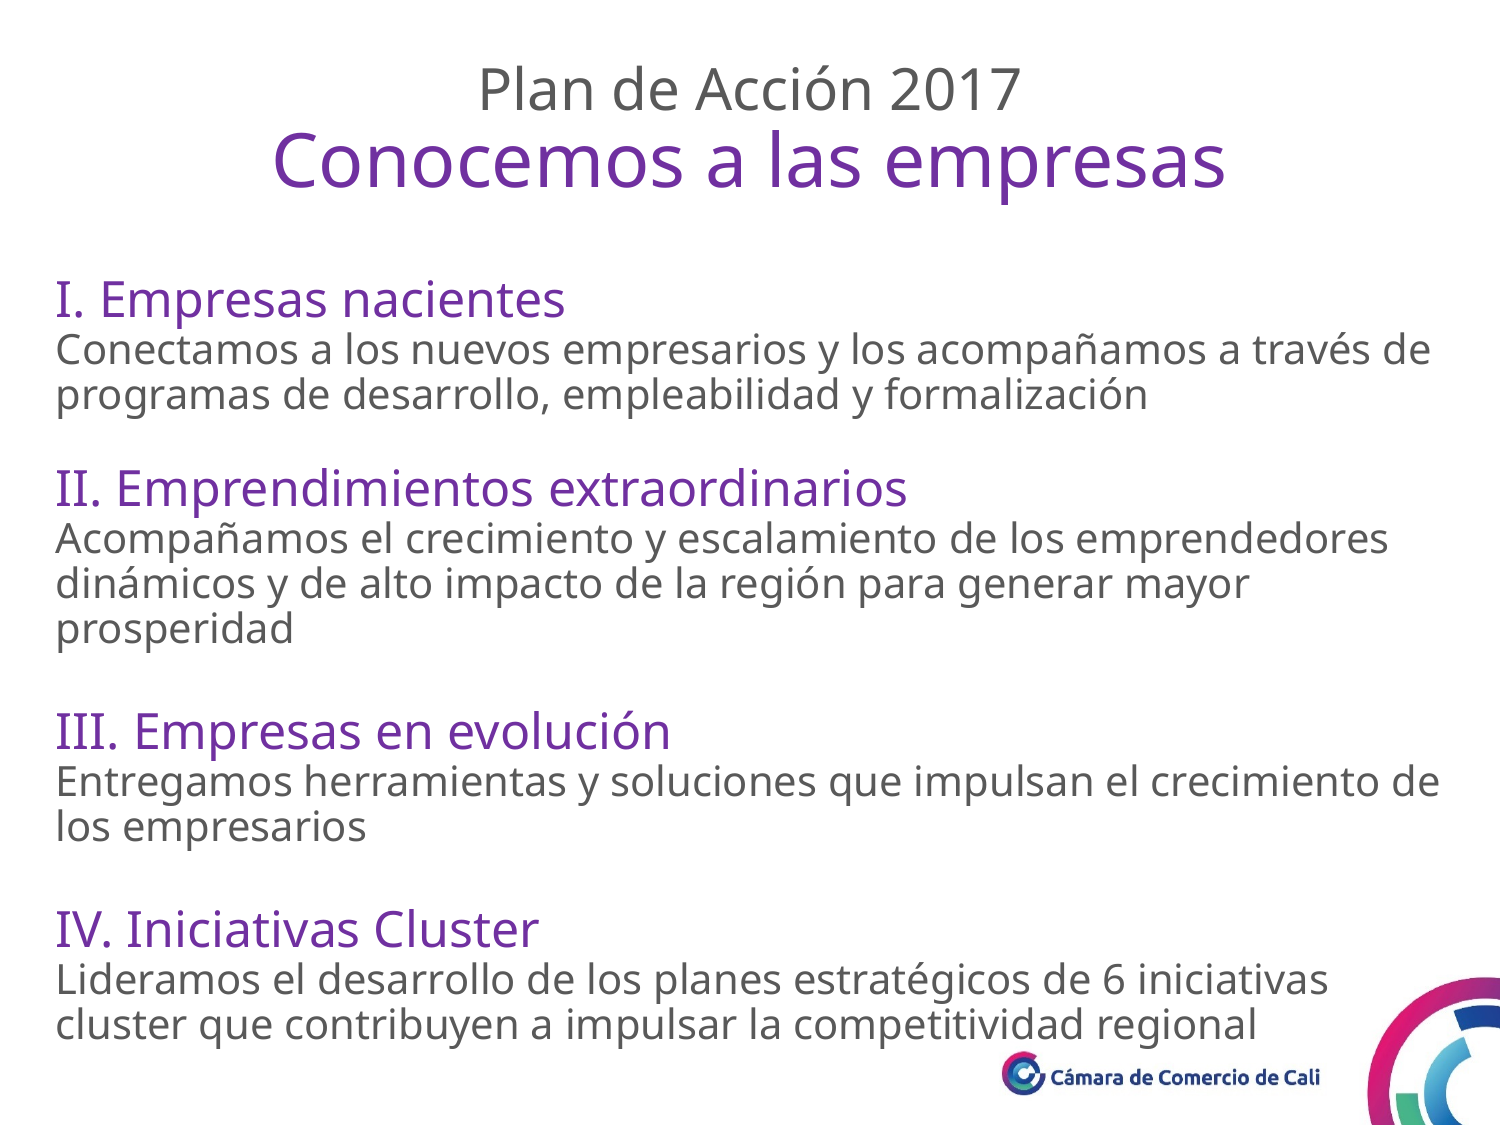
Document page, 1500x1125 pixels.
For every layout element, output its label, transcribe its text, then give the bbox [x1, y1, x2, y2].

text_box Plan de Acción 2017 Conocemos a las empresas [0, 52, 1500, 211]
picture [977, 964, 1500, 1125]
text_box I. Empresas nacientes Conectamos a los nuevos empresarios y los acompañamos a través de programas de desarrollo, empleabilidad y formalización II. Emprendimientos extraordinarios Acompañamos el crecimiento y escalamiento de los emprendedores dinámicos y de alto impacto de la región para generar mayor prosperidad III. Empresas en evolución Entregamos herramientas y soluciones que impulsan el crecimiento de los empresarios IV. Iniciativas Cluster Lideramos el desarrollo de los planes estratégicos de 6 iniciativas cluster que contribuyen a impulsar la competitividad regional [40, 267, 1460, 1056]
